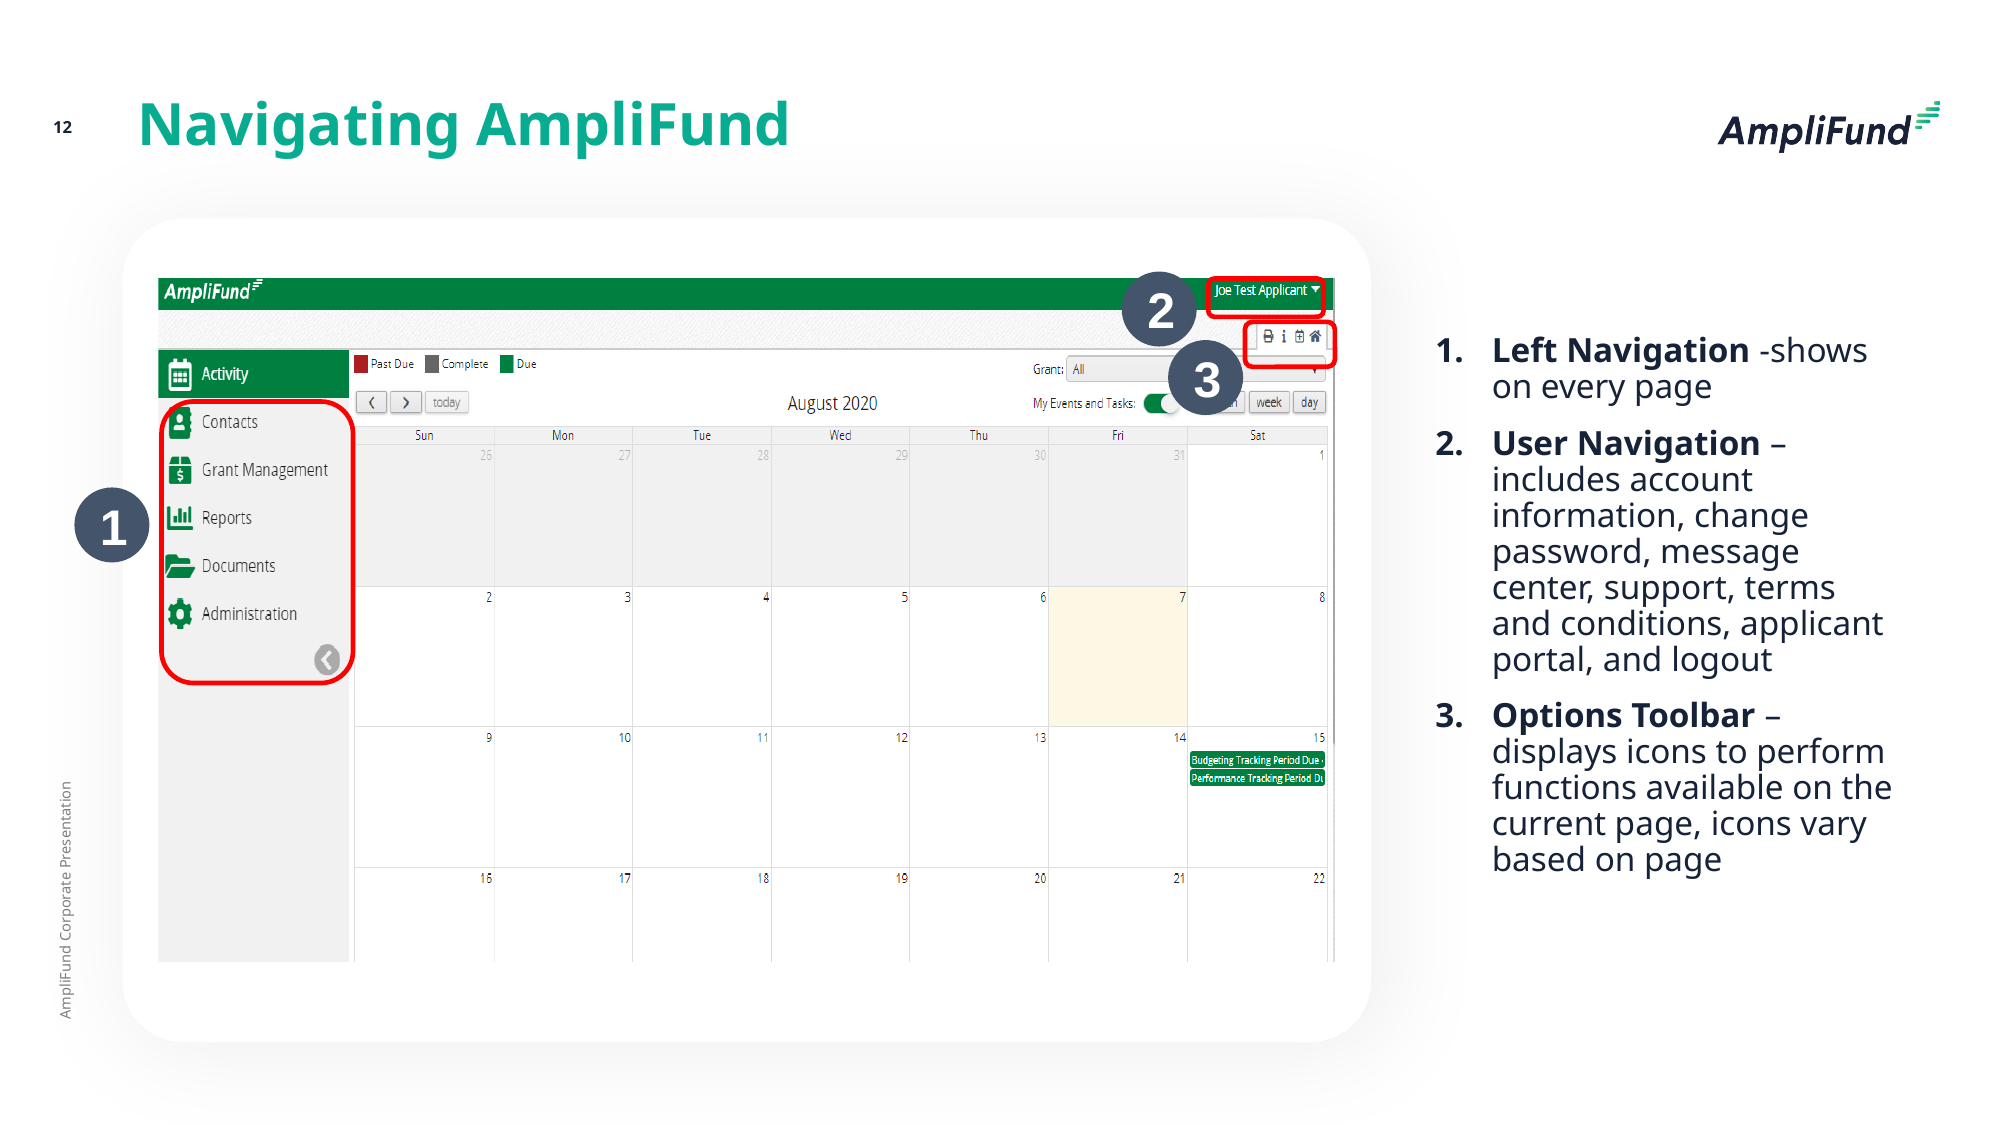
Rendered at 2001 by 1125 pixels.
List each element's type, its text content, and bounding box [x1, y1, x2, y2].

text_box 1 [73, 486, 151, 564]
list Left Navigation -shows on every page User Navigation –includes account information, change password, message center, support, terms and conditions, applicant portal, and logout Options Toolbar –displays icons to perform functions available on the current page, icons vary based on page [1420, 326, 1912, 1028]
text_box 2 [1136, 270, 1182, 278]
list Navigating AmpliFund [122, 82, 1604, 172]
slide_number 12 [32, 101, 93, 153]
picture [1717, 101, 1941, 153]
text_box 1 [65, 490, 156, 566]
picture [158, 278, 1335, 962]
